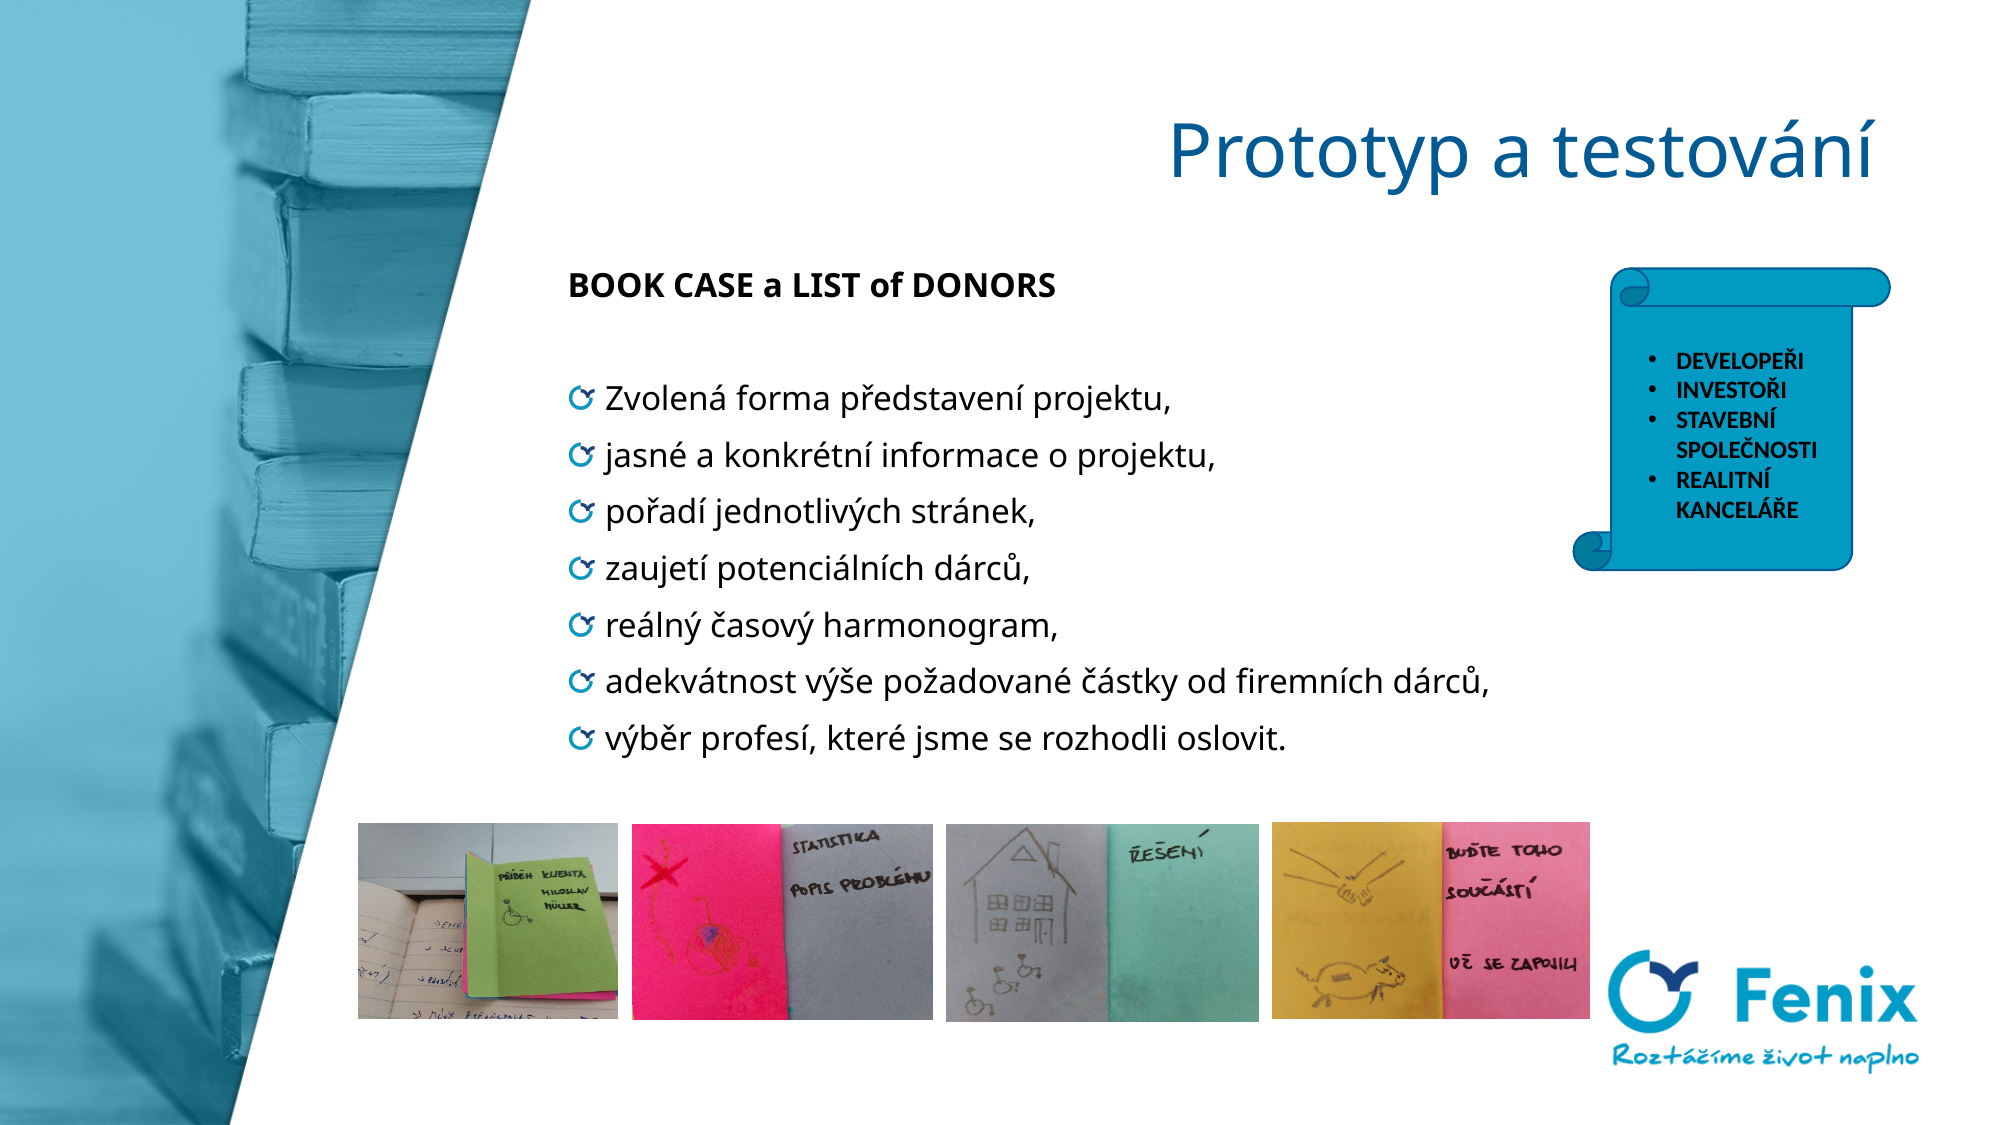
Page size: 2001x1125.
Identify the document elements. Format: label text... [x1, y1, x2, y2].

title Prototyp a testování [552, 64, 1891, 243]
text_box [1573, 268, 1890, 571]
picture [0, 0, 2001, 1125]
list BOOK CASE a LIST of DONORS Zvolená forma představení projektu, jasné a konkrétní informace o projektu, pořadí jednotlivých stránek, zaujetí potenciálních dárců, reálný časový harmonogram, adekvátnost výše požadované částky od firemních dárců, výběr profesí, které jsme se rozhodli oslovit. [552, 260, 1891, 980]
